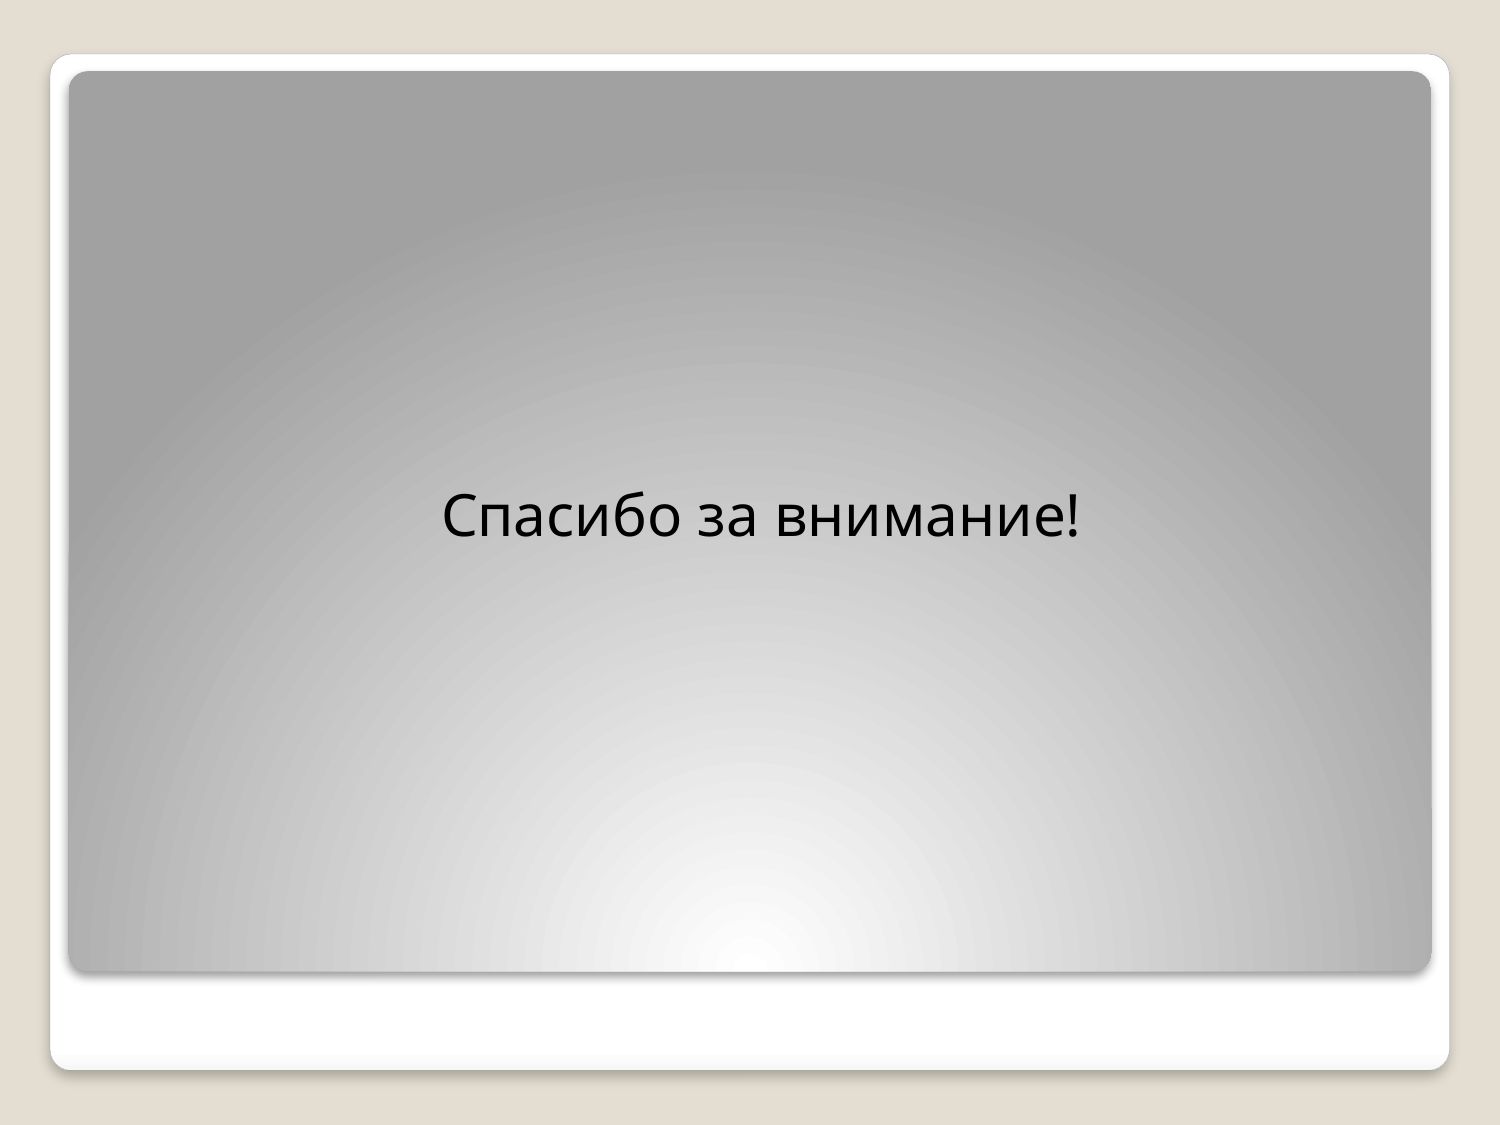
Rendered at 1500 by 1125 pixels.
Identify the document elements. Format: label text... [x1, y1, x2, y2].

list Спасибо за внимание! [82, 86, 1425, 774]
